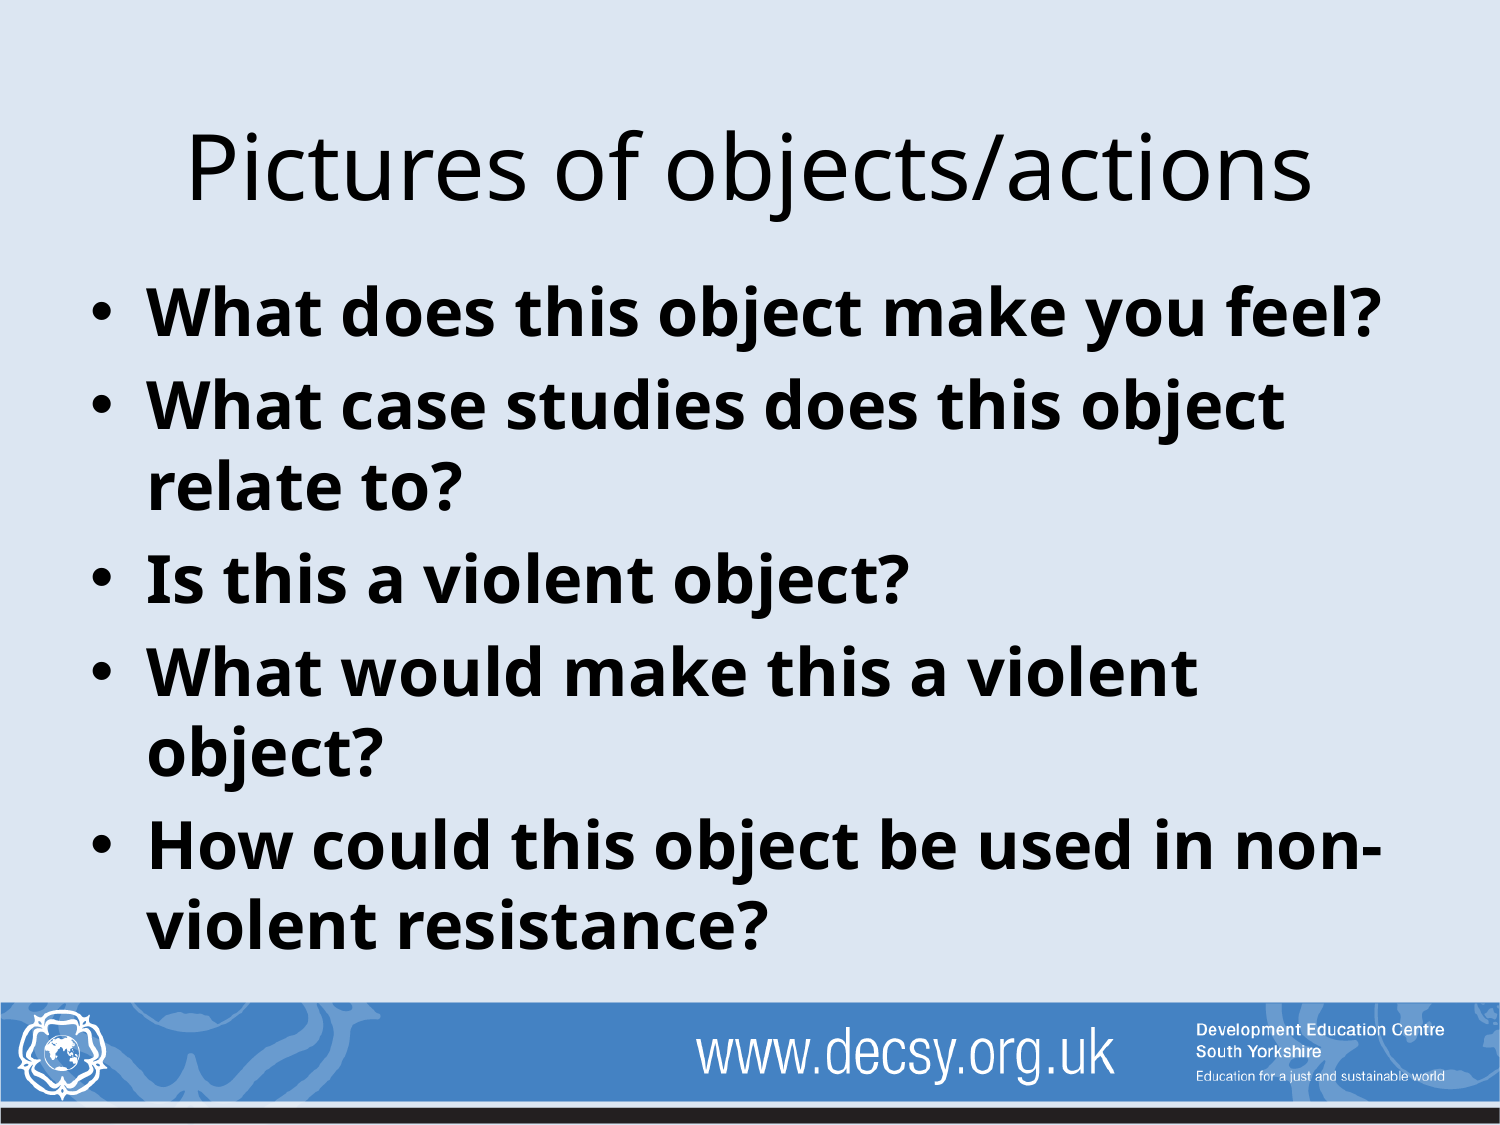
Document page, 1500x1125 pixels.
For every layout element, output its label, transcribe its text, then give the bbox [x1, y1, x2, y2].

title Pictures of objects/actions [75, 95, 1425, 233]
picture [0, 1002, 1500, 1125]
list What does this object make you feel? What case studies does this object relate to? Is this a violent object? What would make this a violent object? How could this object be used in non-violent resistance? [75, 262, 1425, 1005]
